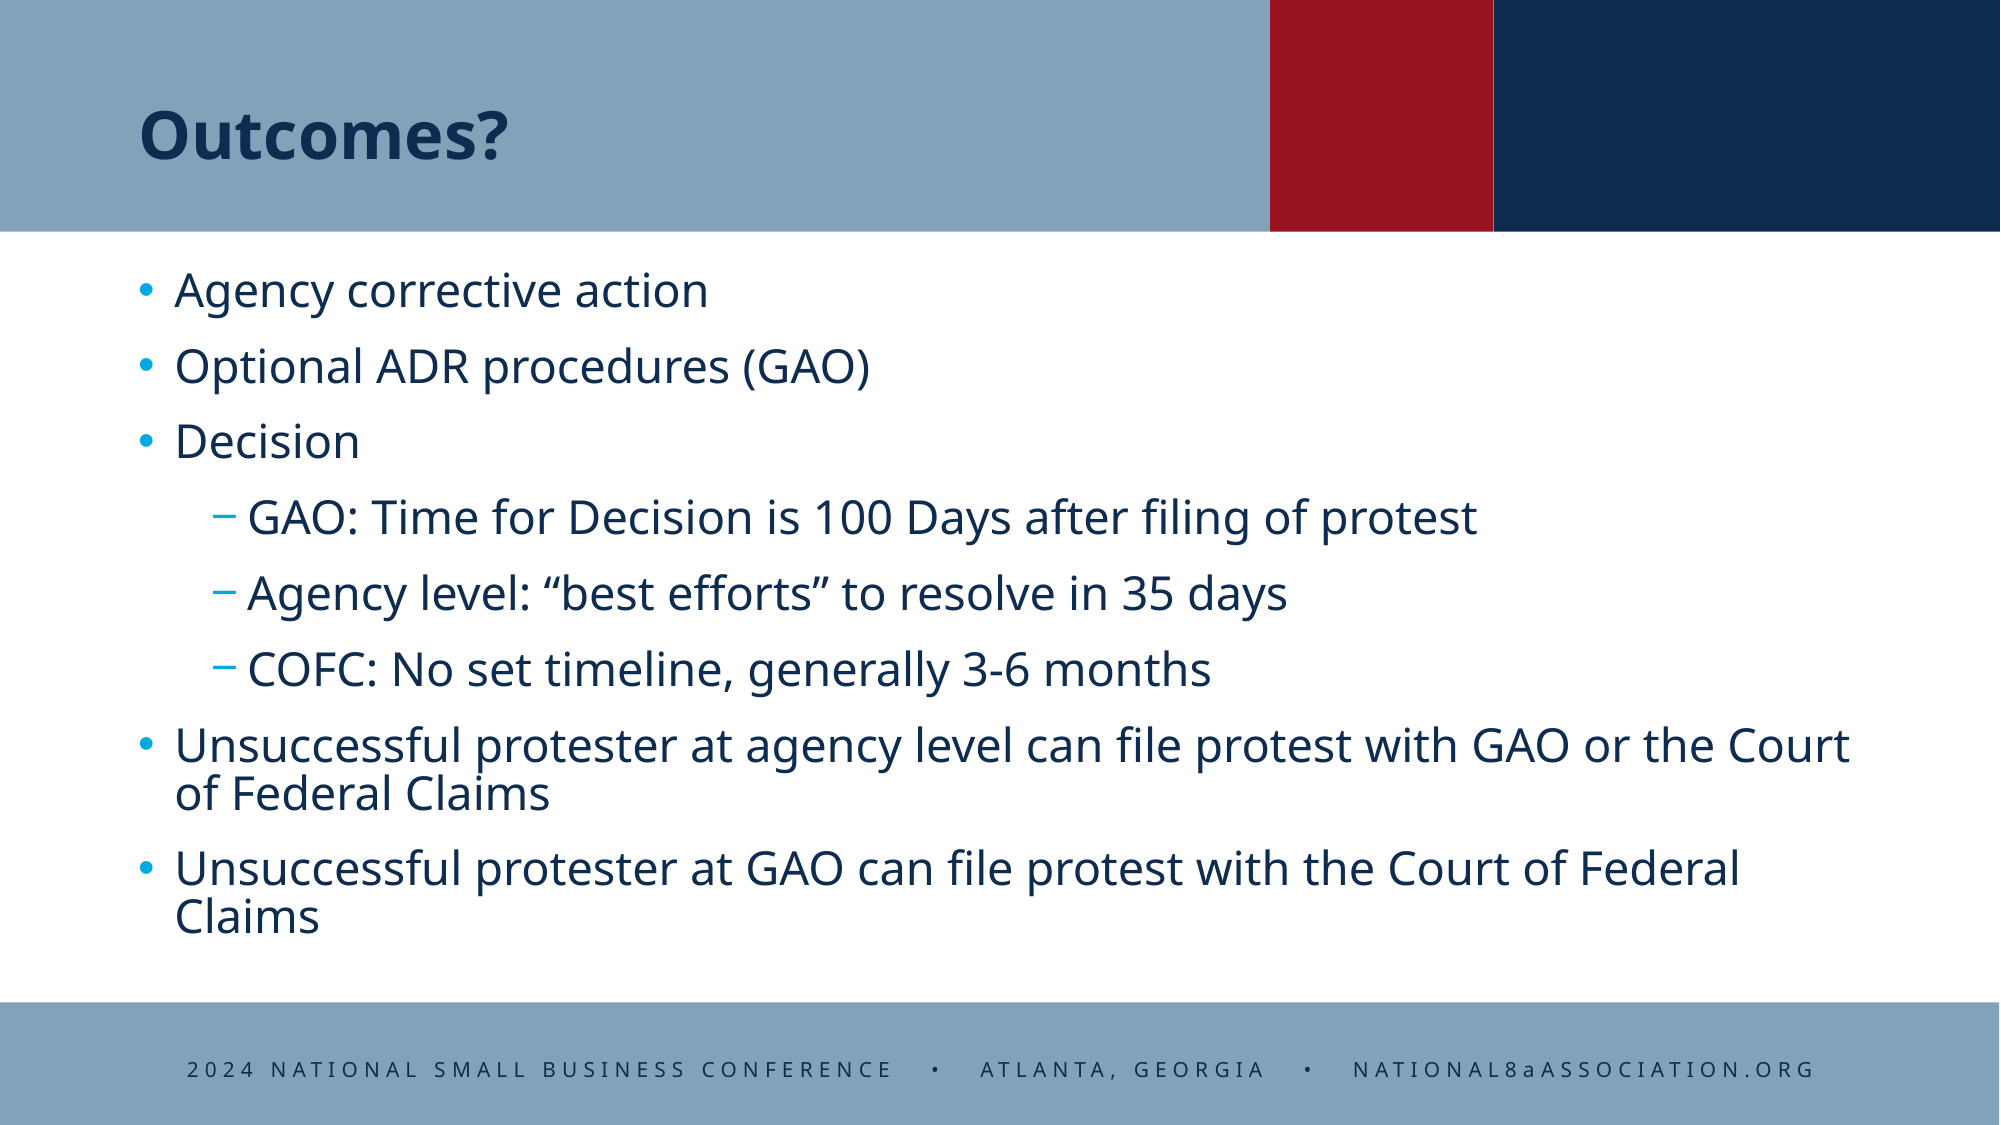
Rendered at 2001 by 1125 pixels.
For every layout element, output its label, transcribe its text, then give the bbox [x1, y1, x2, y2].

title Outcomes? [123, 85, 1163, 181]
list Agency corrective action Optional ADR procedures (GAO) Decision GAO: Time for Decision is 100 Days after filing of protest Agency level: “best efforts” to resolve in 35 days COFC: No set timeline, generally 3-6 months Unsuccessful protester at agency level can file protest with GAO or the Court of Federal Claims Unsuccessful protester at GAO can file protest with the Court of Federal Claims [123, 261, 1886, 959]
